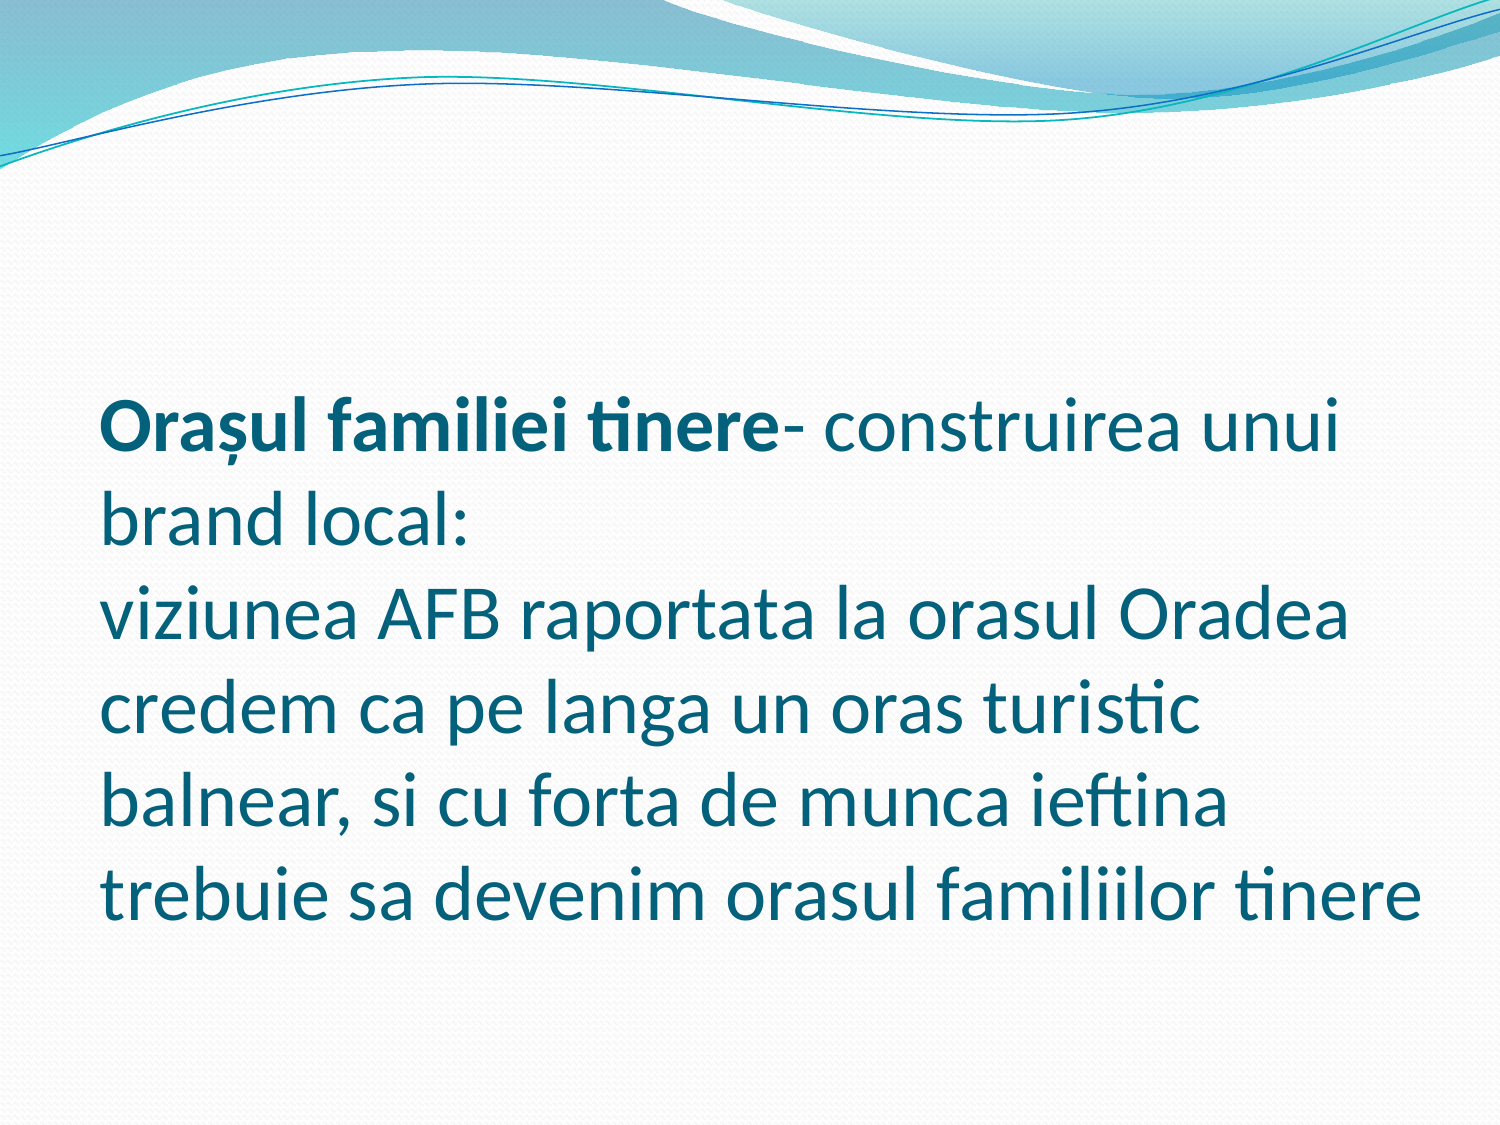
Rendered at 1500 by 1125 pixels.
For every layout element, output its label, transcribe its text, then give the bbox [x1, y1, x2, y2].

title Orașul familiei tinere- construirea unui brand local: viziunea AFB raportata la orasul Oradea credem ca pe langa un oras turistic balnear, si cu forta de munca ieftina trebuie sa devenim orasul familiilor tinere [99, 262, 1438, 1030]
